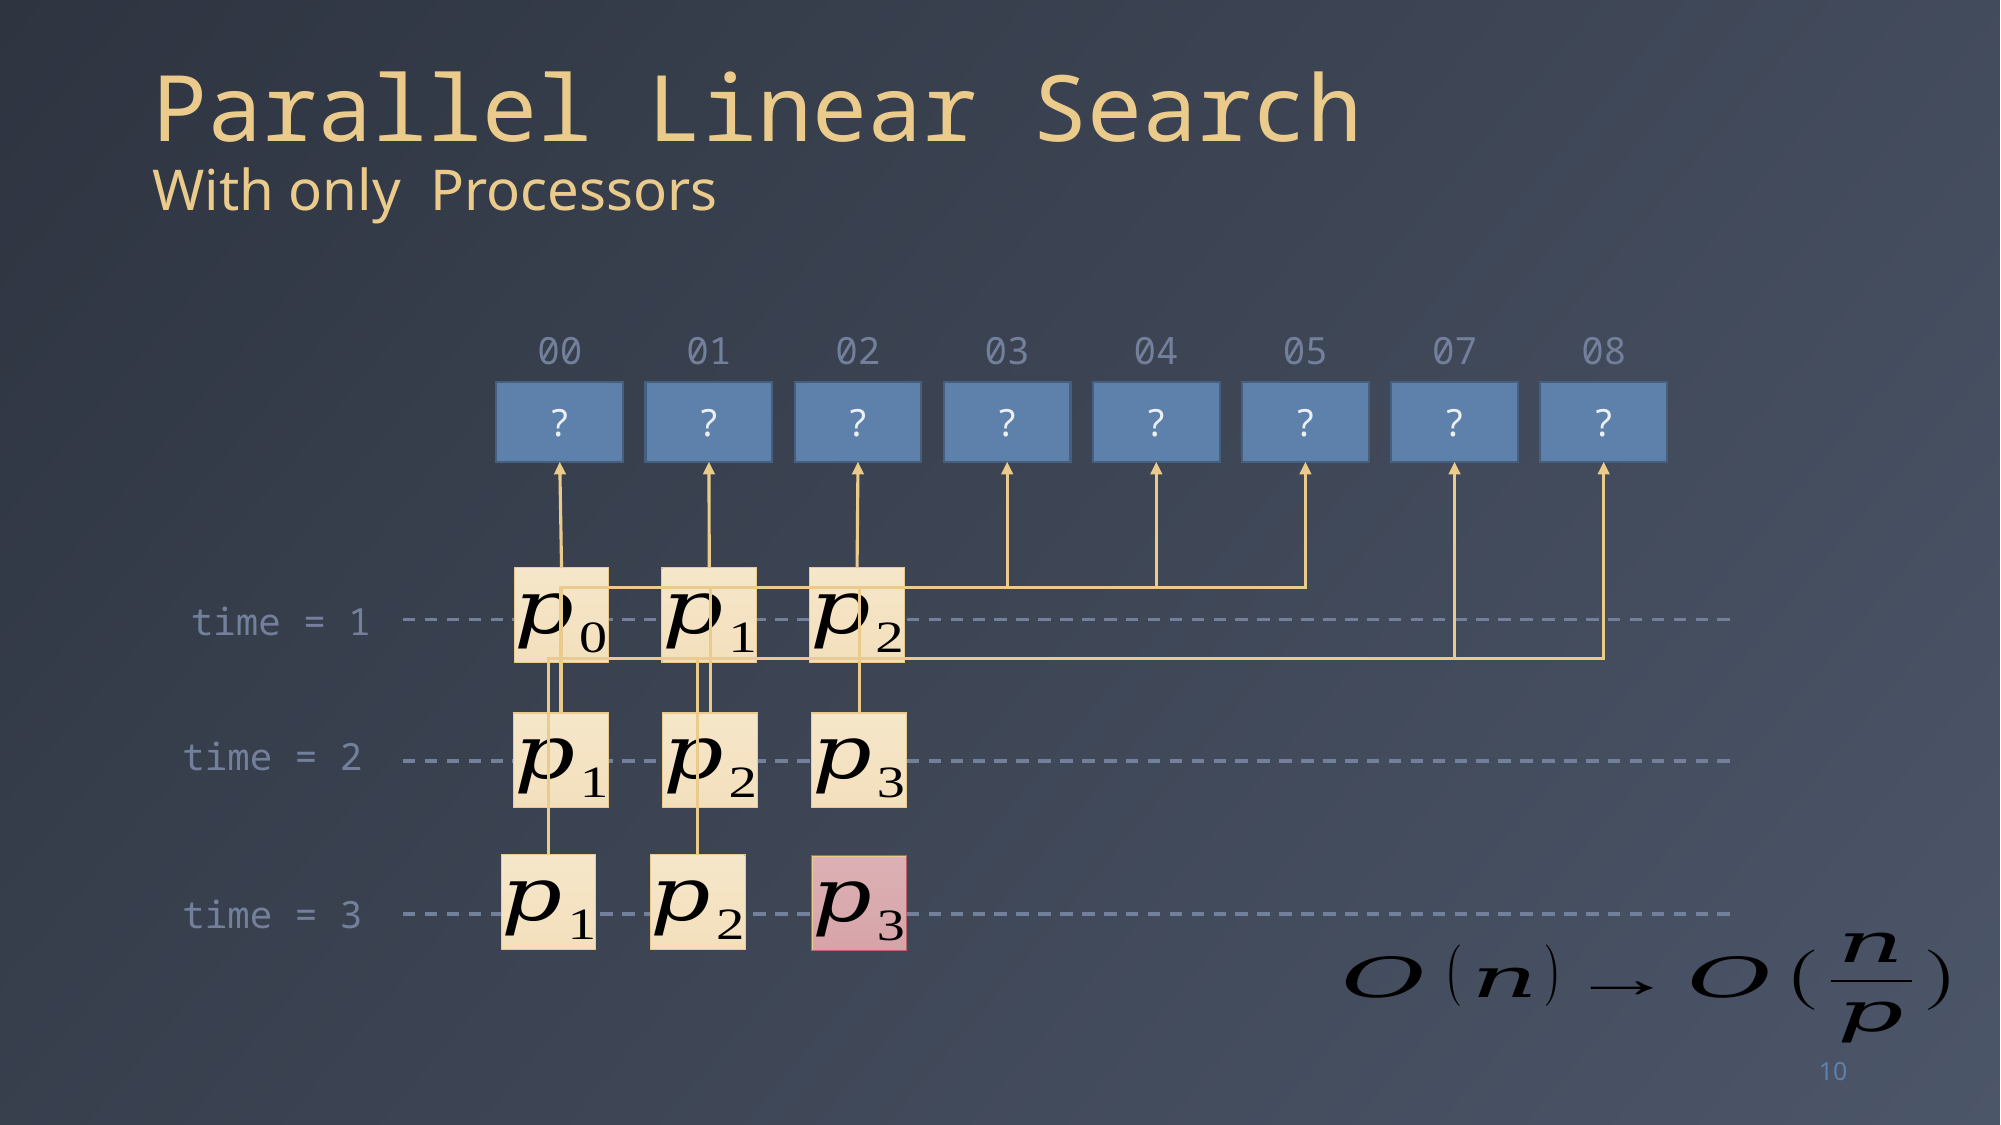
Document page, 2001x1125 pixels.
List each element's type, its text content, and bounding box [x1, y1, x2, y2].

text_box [794, 319, 804, 364]
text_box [804, 205, 954, 1112]
text_box time = 2 [167, 725, 378, 786]
slide_number 10 [1738, 1042, 1863, 1103]
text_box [1540, 319, 1668, 463]
text_box time = 3 [167, 883, 378, 944]
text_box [496, 319, 624, 463]
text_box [658, 364, 804, 811]
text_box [645, 319, 773, 463]
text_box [954, 205, 1348, 1112]
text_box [1391, 319, 1518, 463]
text_box time = 1 [176, 590, 386, 651]
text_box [1348, 319, 1369, 463]
